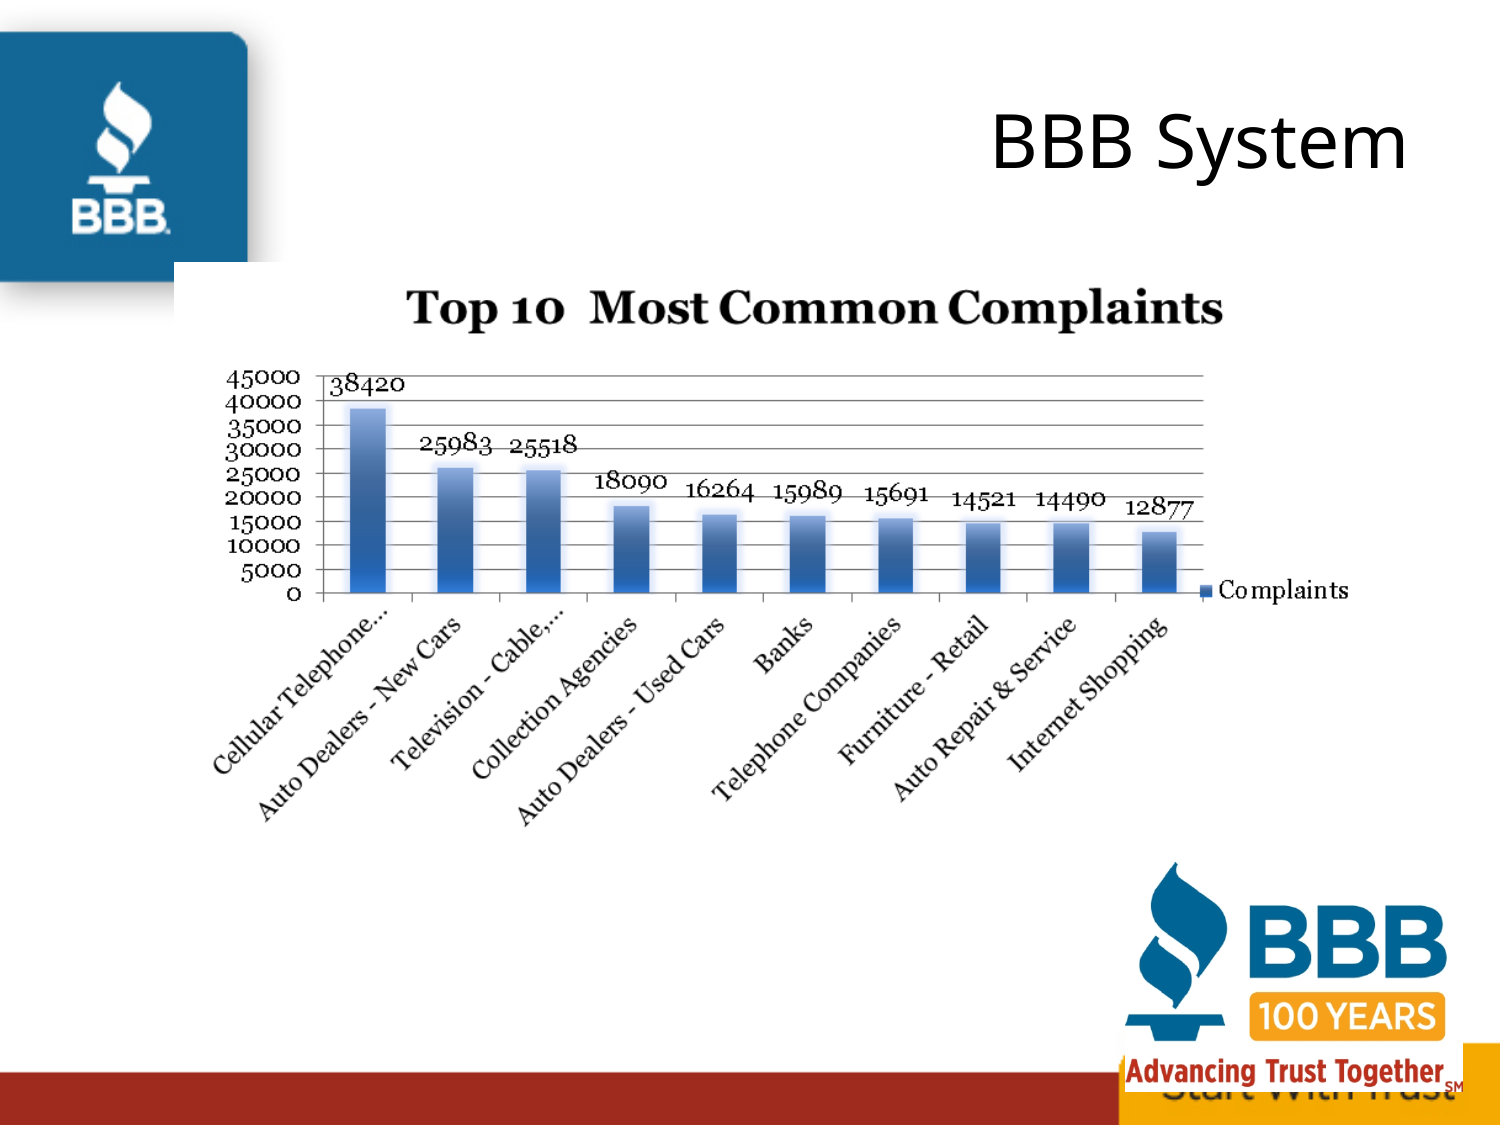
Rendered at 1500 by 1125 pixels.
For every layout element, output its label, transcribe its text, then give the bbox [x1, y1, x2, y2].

title BBB System [75, 45, 1425, 233]
picture [0, 0, 1500, 1125]
